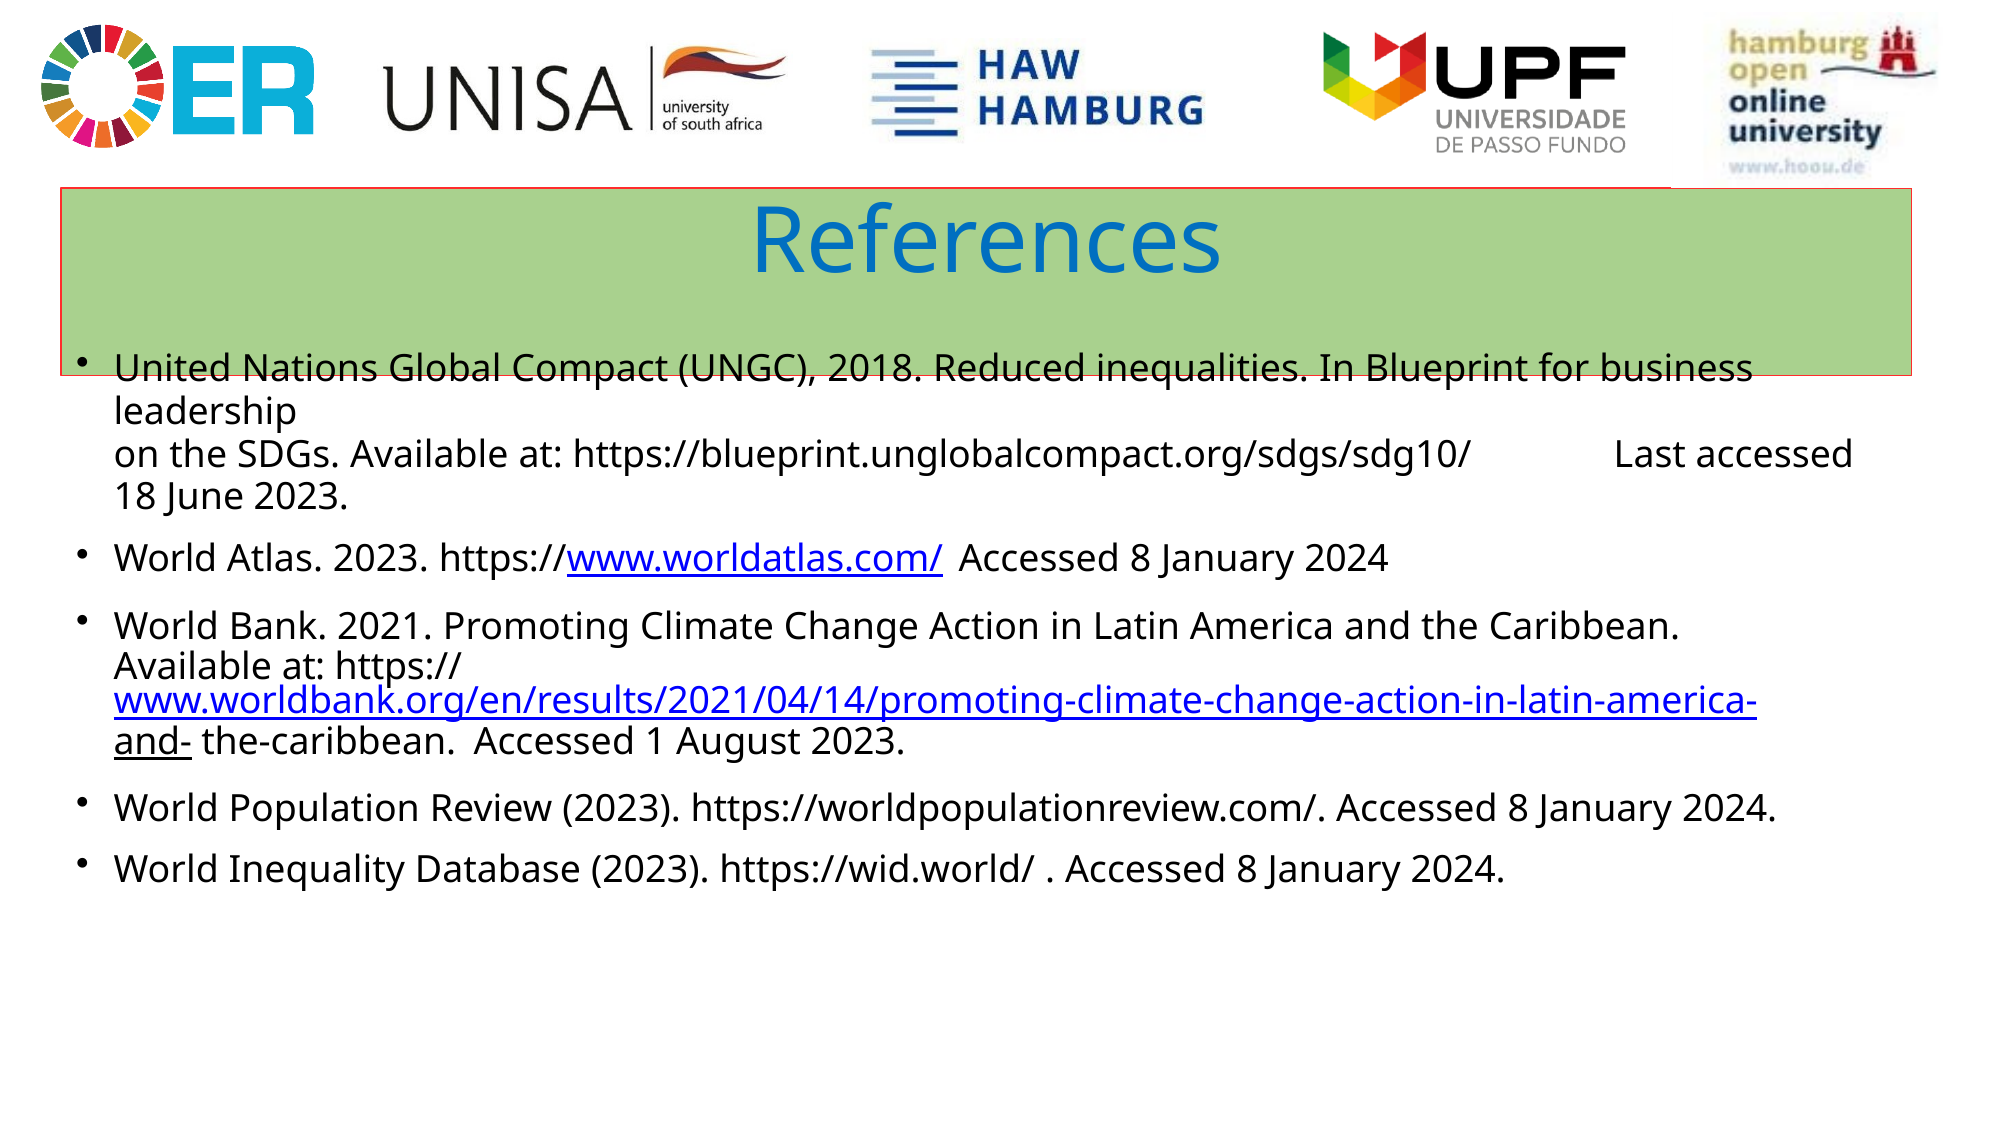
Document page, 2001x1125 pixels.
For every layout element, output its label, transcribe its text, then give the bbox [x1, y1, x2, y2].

picture [41, 24, 315, 149]
picture [262, 64, 294, 88]
picture [377, 39, 793, 137]
picture [1322, 30, 1626, 153]
title References [61, 187, 1912, 376]
text_box United Nations Global Compact (UNGC), 2018. Reduced inequalities. In Blueprint for business leadership on the SDGs. Available at: https://blueprint.unglobalcompact.org/sdgs/sdg10/ Last accessed 18 June 2023. World Atlas. 2023. https://www.worldatlas.com/ Accessed 8 January 2024 World Bank. 2021. Promoting Climate Change Action in Latin America and the Caribbean. Available at: https://www.worldbank.org/en/results/2021/04/14/promoting-climate-change-action-in-latin-america-and- the-caribbean. Accessed 1 August 2023. World Population Review (2023). https://worldpopulationreview.com/. Accessed 8 January 2024. World Inequality Database (2023). https://wid.world/ . Accessed 8 January 2024. [74, 344, 1898, 891]
picture [1671, 11, 1977, 188]
picture [862, 38, 1206, 144]
